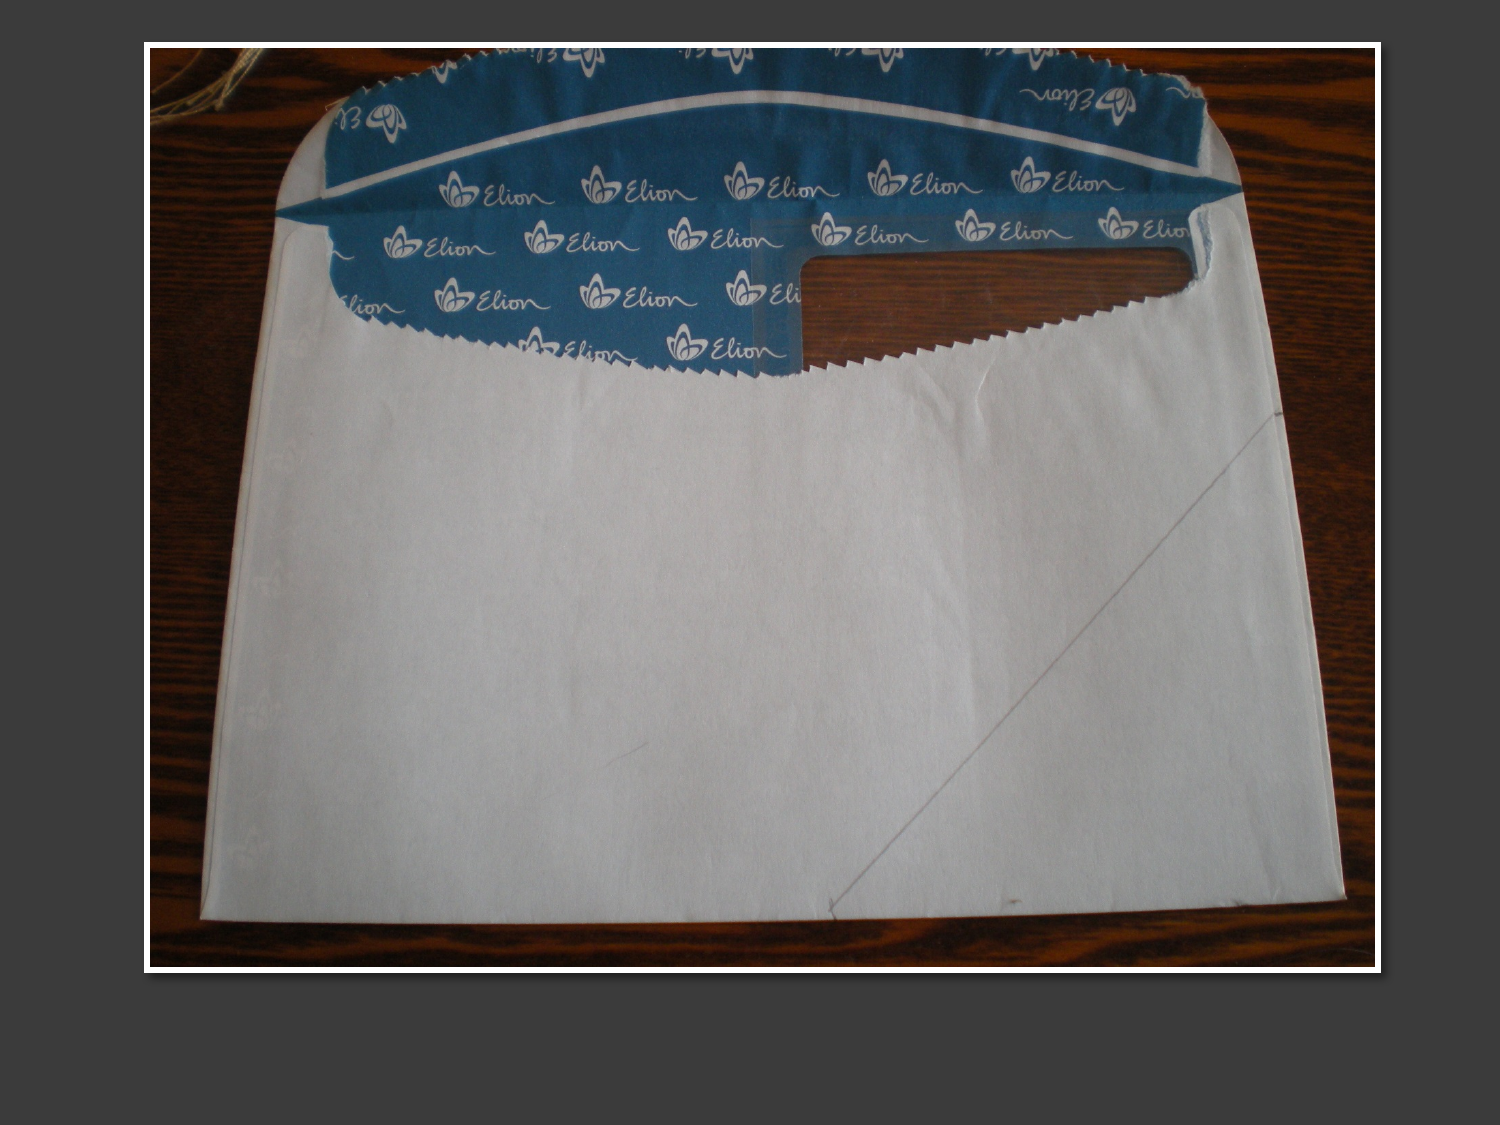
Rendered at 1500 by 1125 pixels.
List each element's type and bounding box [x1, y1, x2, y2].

picture [149, 47, 1376, 968]
